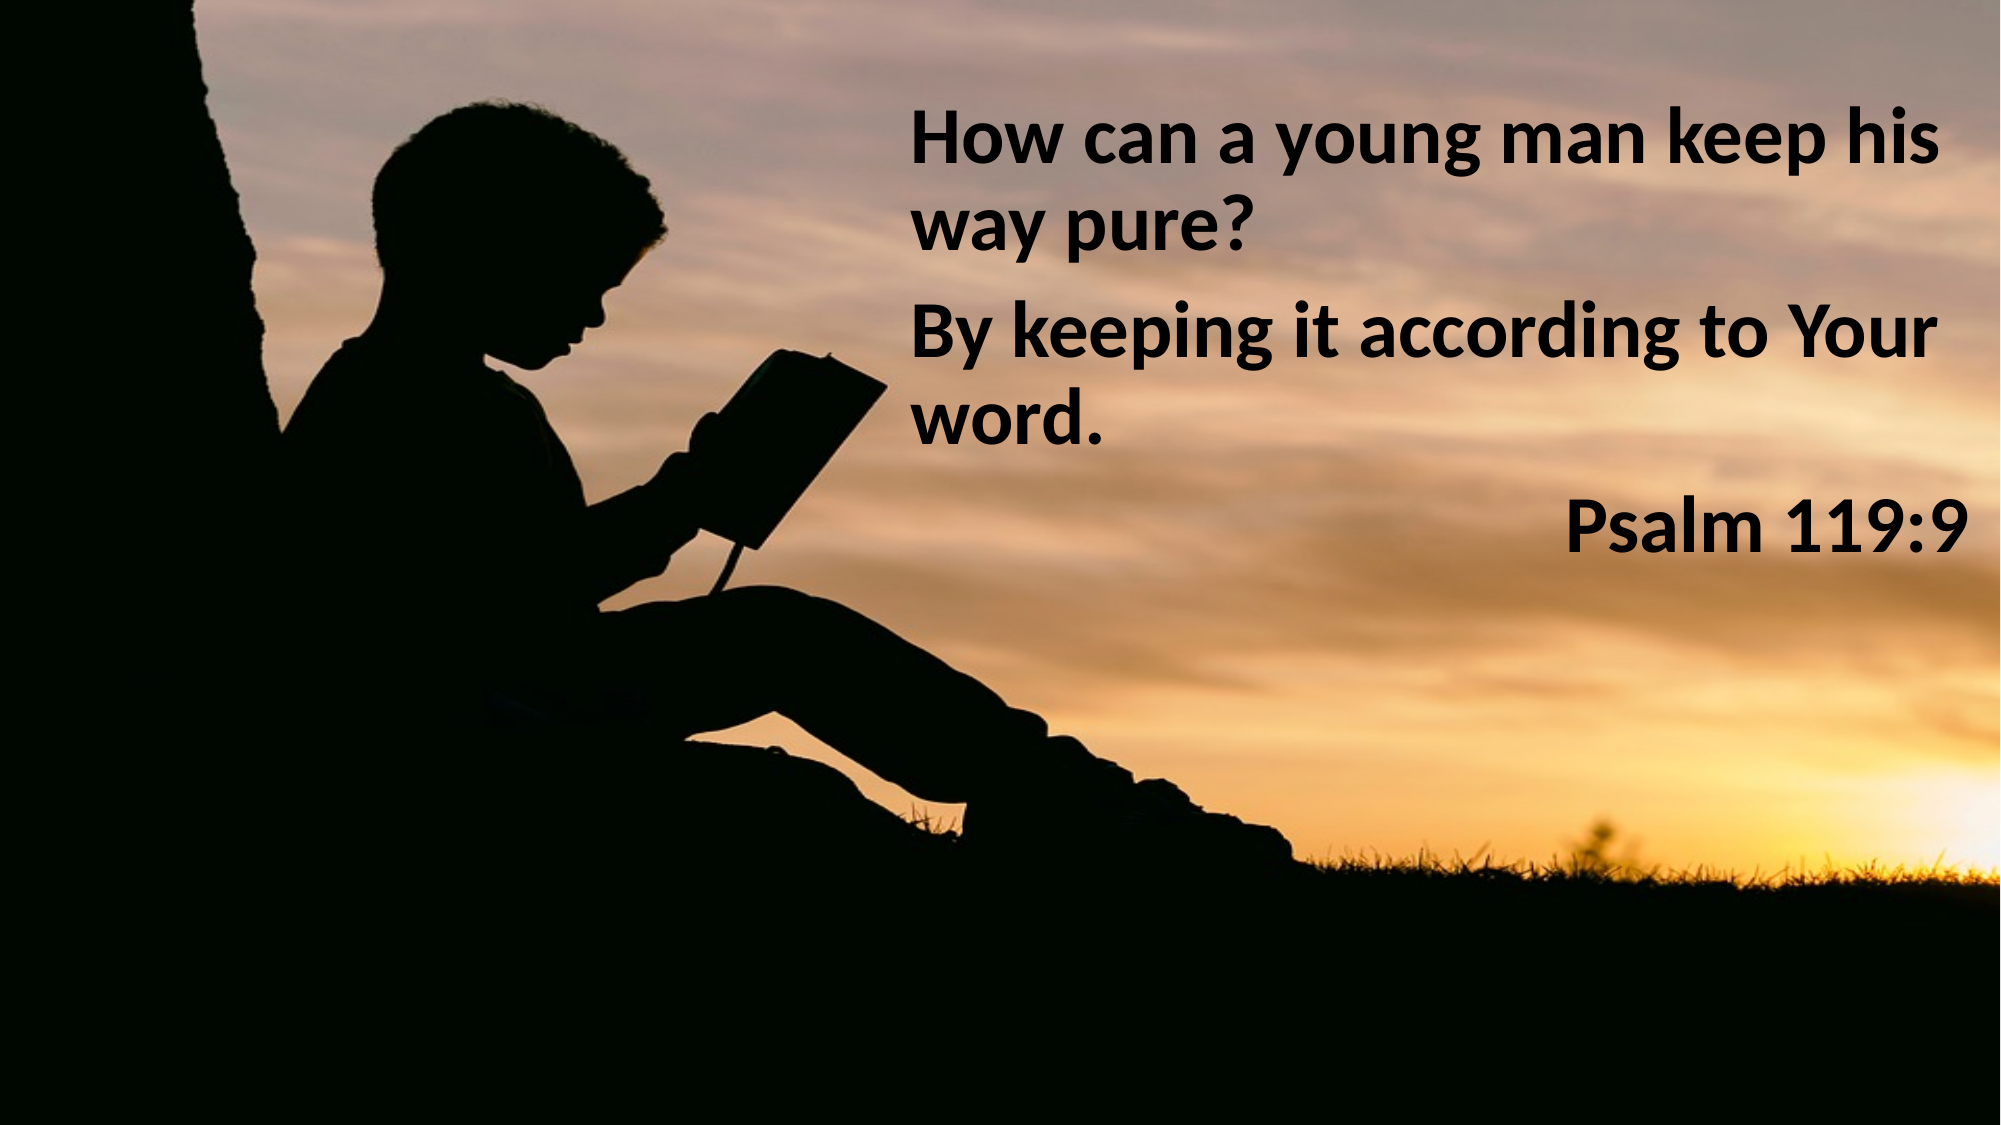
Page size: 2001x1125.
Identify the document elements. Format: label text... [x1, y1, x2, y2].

picture [0, 0, 2001, 1125]
subtitle How can a young man keep his way pure? By keeping it according to Your word. Psalm 119:9 [895, 86, 1985, 580]
